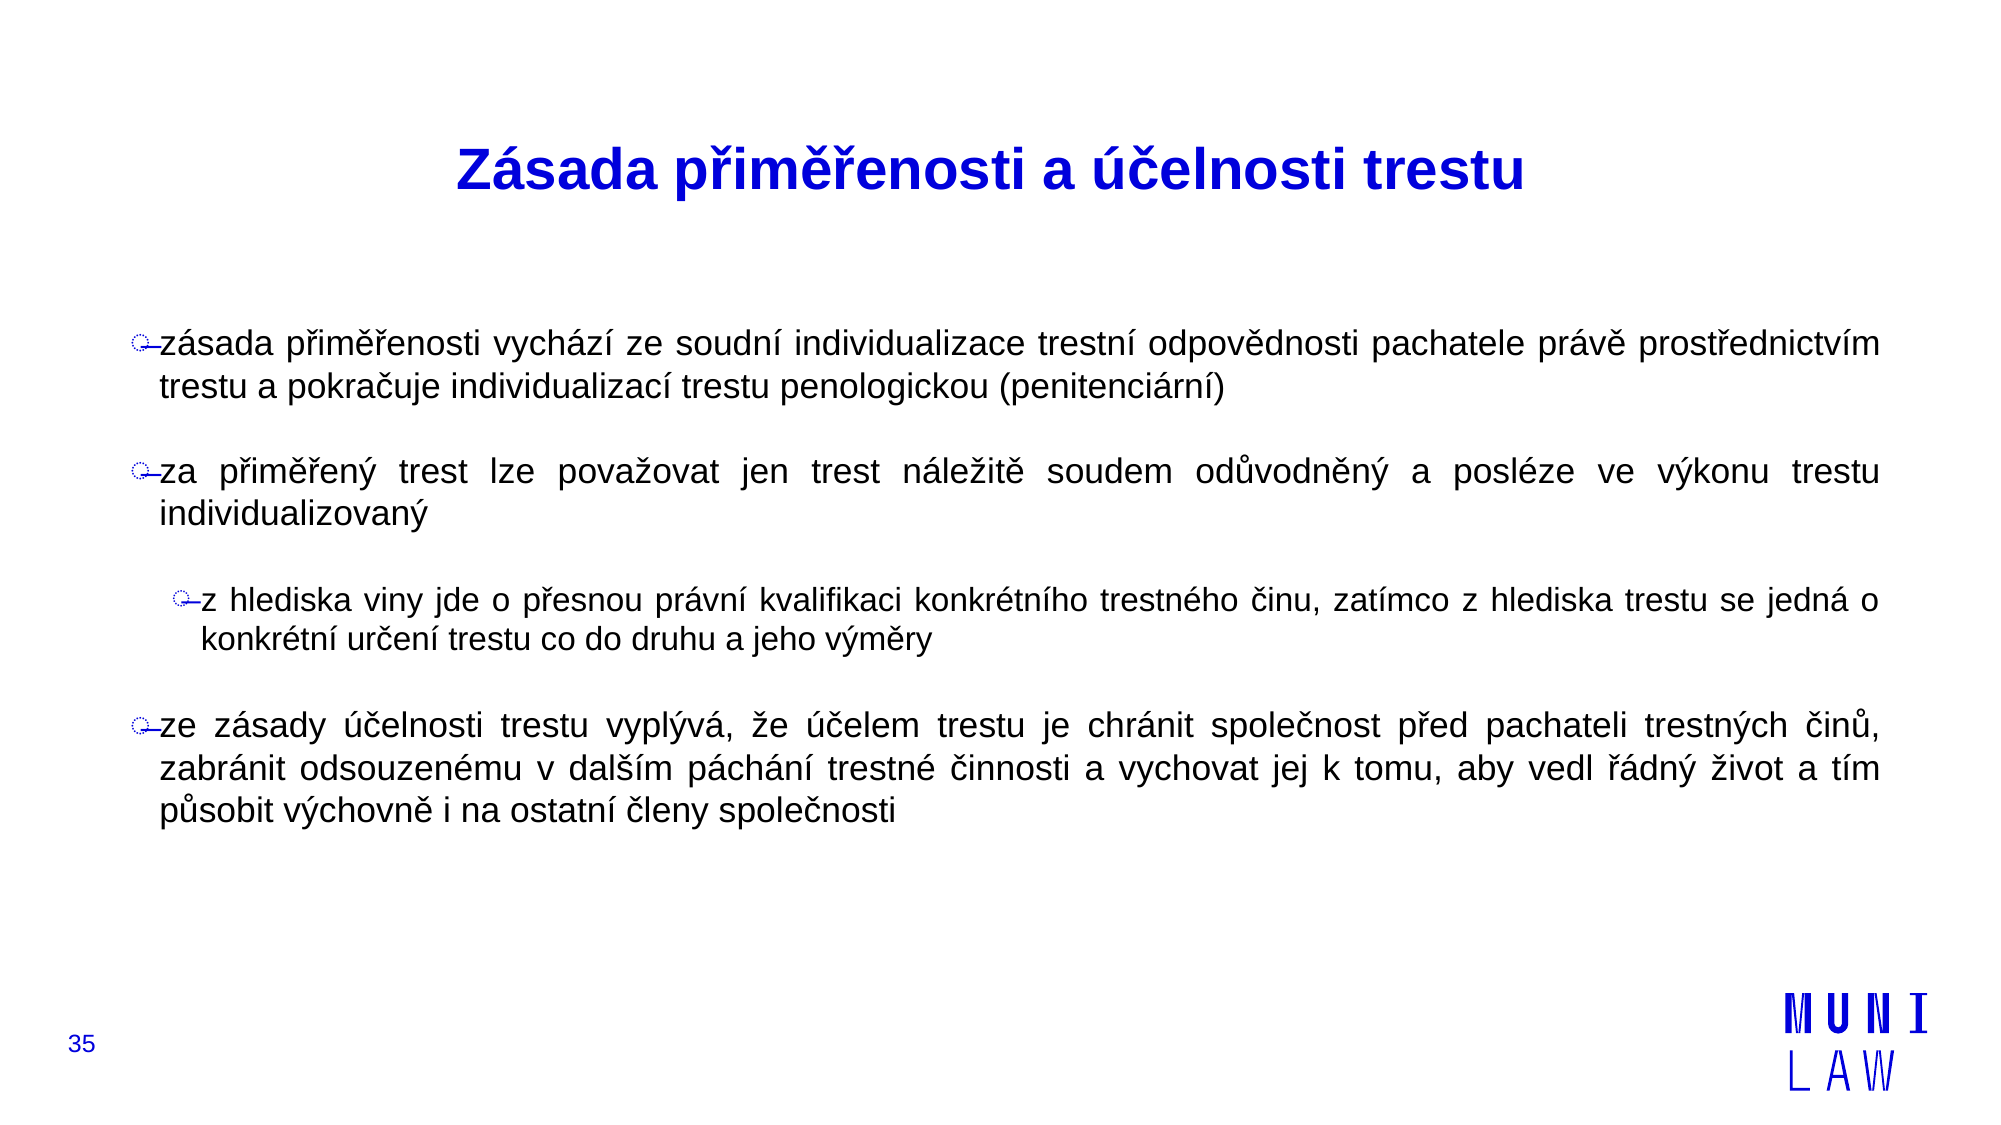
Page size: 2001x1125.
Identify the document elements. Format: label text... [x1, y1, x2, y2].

slide_number 35 [67, 1021, 110, 1063]
title Zásada přiměřenosti a účelnosti trestu [118, 118, 1883, 193]
list zásada přiměřenosti vychází ze soudní individualizace trestní odpovědnosti pachatele právě prostřednictvím trestu a pokračuje individualizací trestu penologickou (penitenciární) za přiměřený trest lze považovat jen trest náležitě soudem odůvodněný a posléze ve výkonu trestu individualizovaný z hlediska viny jde o přesnou právní kvalifikaci konkrétního trestného činu, zatímco z hlediska trestu se jedná o konkrétní určení trestu co do druhu a jeho výměry ze zásady účelnosti trestu vyplývá, že účelem trestu je chránit společnost před pachateli trestných činů, zabránit odsouzenému v dalším páchání trestné činnosti a vychovat jej k tomu, aby vedl řádný život a tím působit výchovně i na ostatní členy společnosti [118, 277, 1883, 957]
